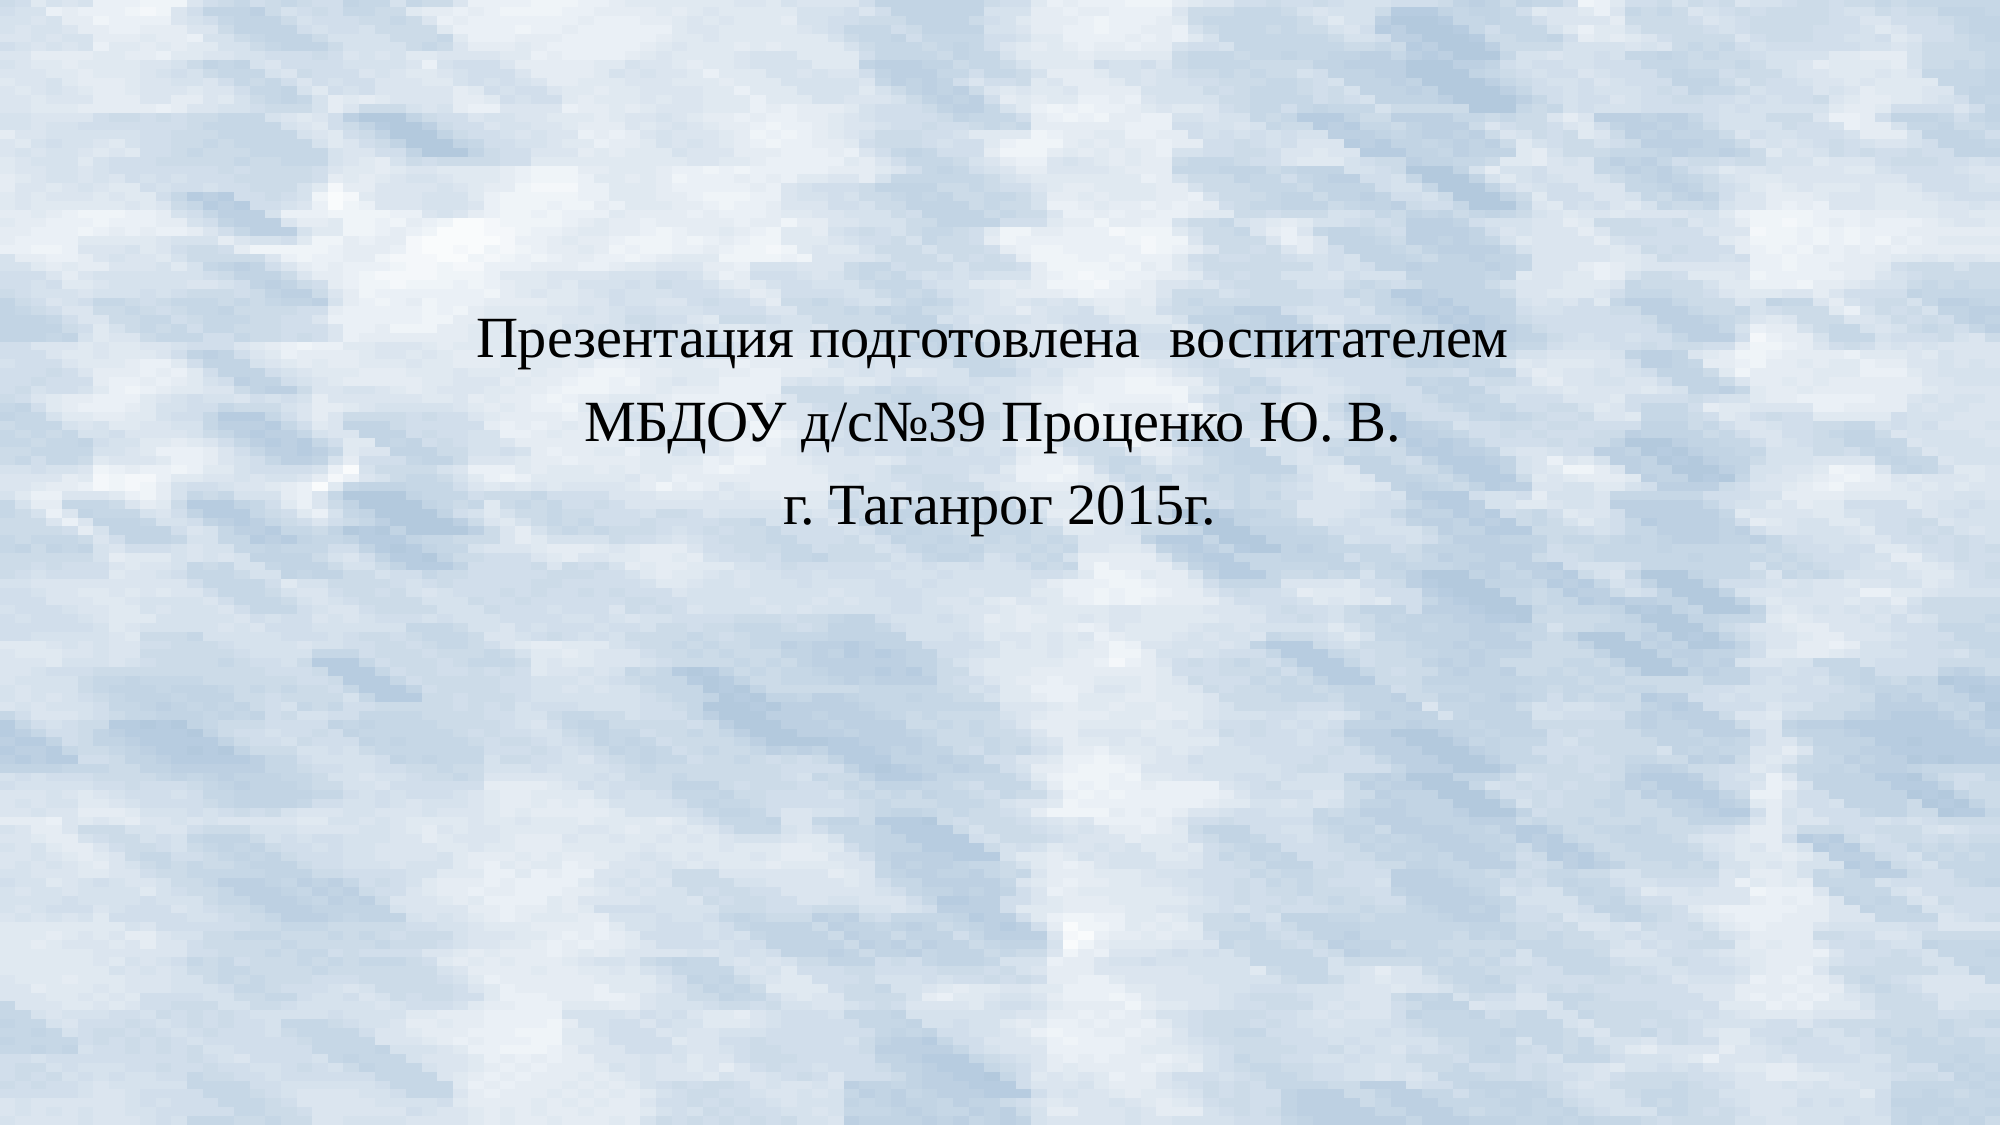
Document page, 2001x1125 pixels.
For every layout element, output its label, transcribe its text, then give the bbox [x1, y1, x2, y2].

list Презентация подготовлена воспитателем МБДОУ д/с№39 Проценко Ю. В. г. Таганрог 2015г. [137, 299, 1863, 1014]
